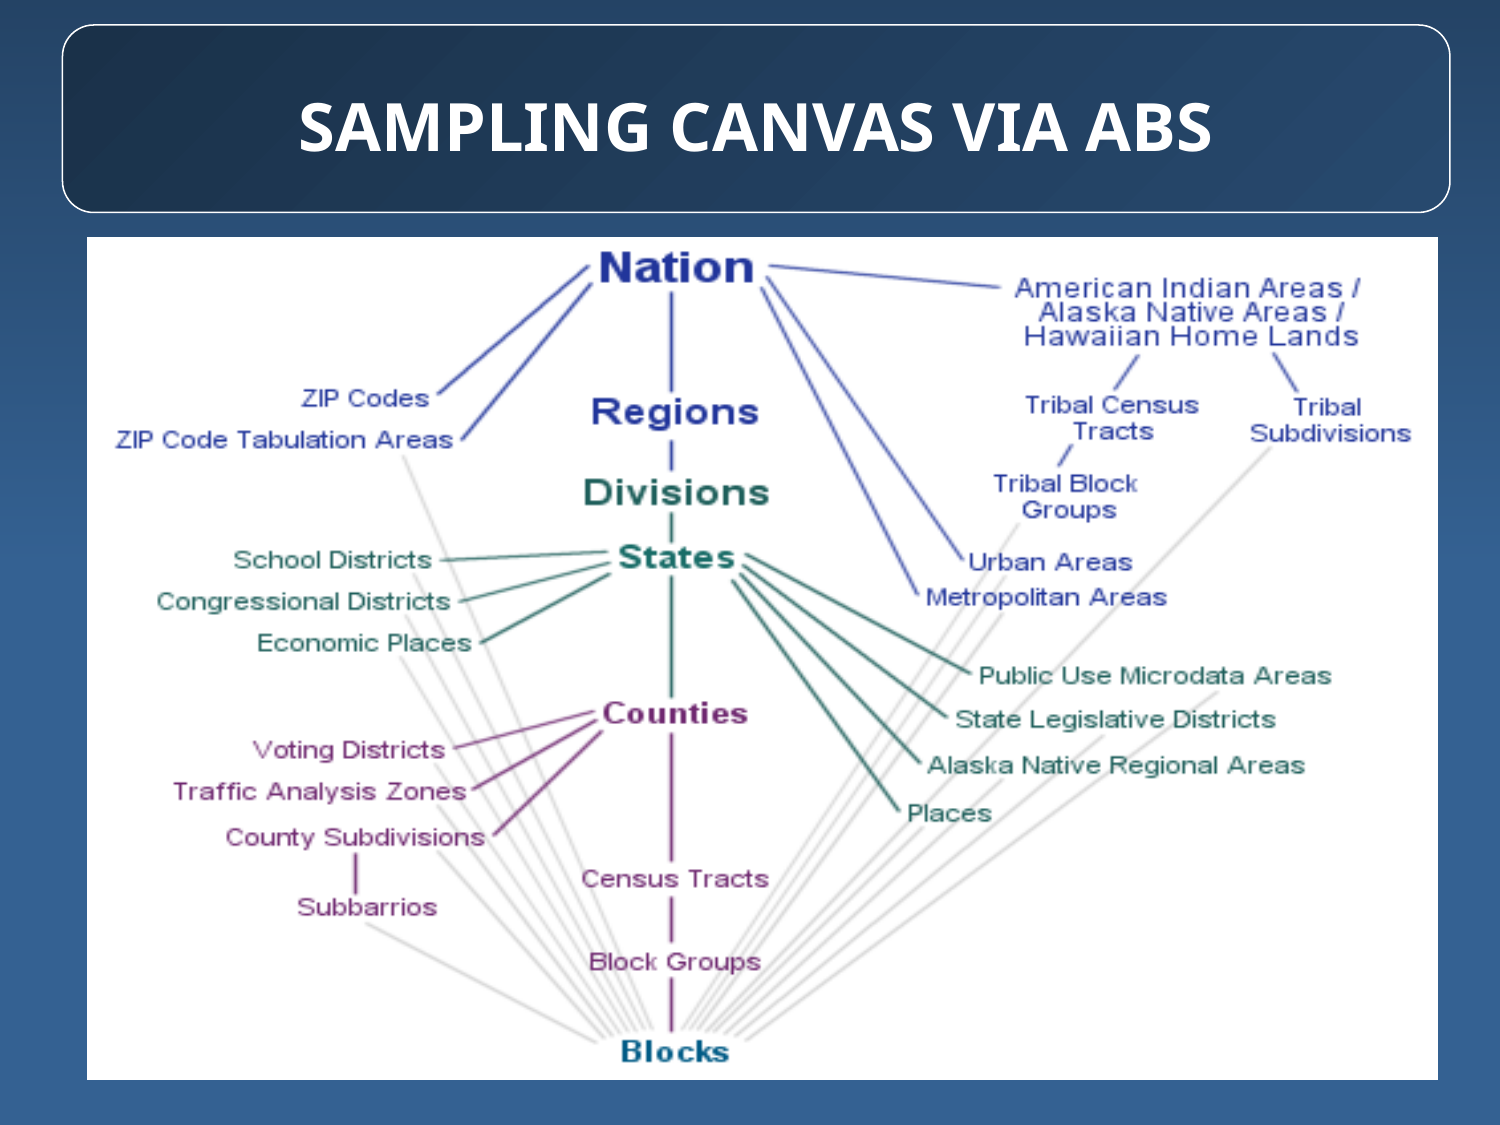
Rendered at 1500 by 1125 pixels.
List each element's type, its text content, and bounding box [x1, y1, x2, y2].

picture [87, 237, 1438, 1080]
title Sampling Canvas Via ABS [74, 36, 1438, 213]
